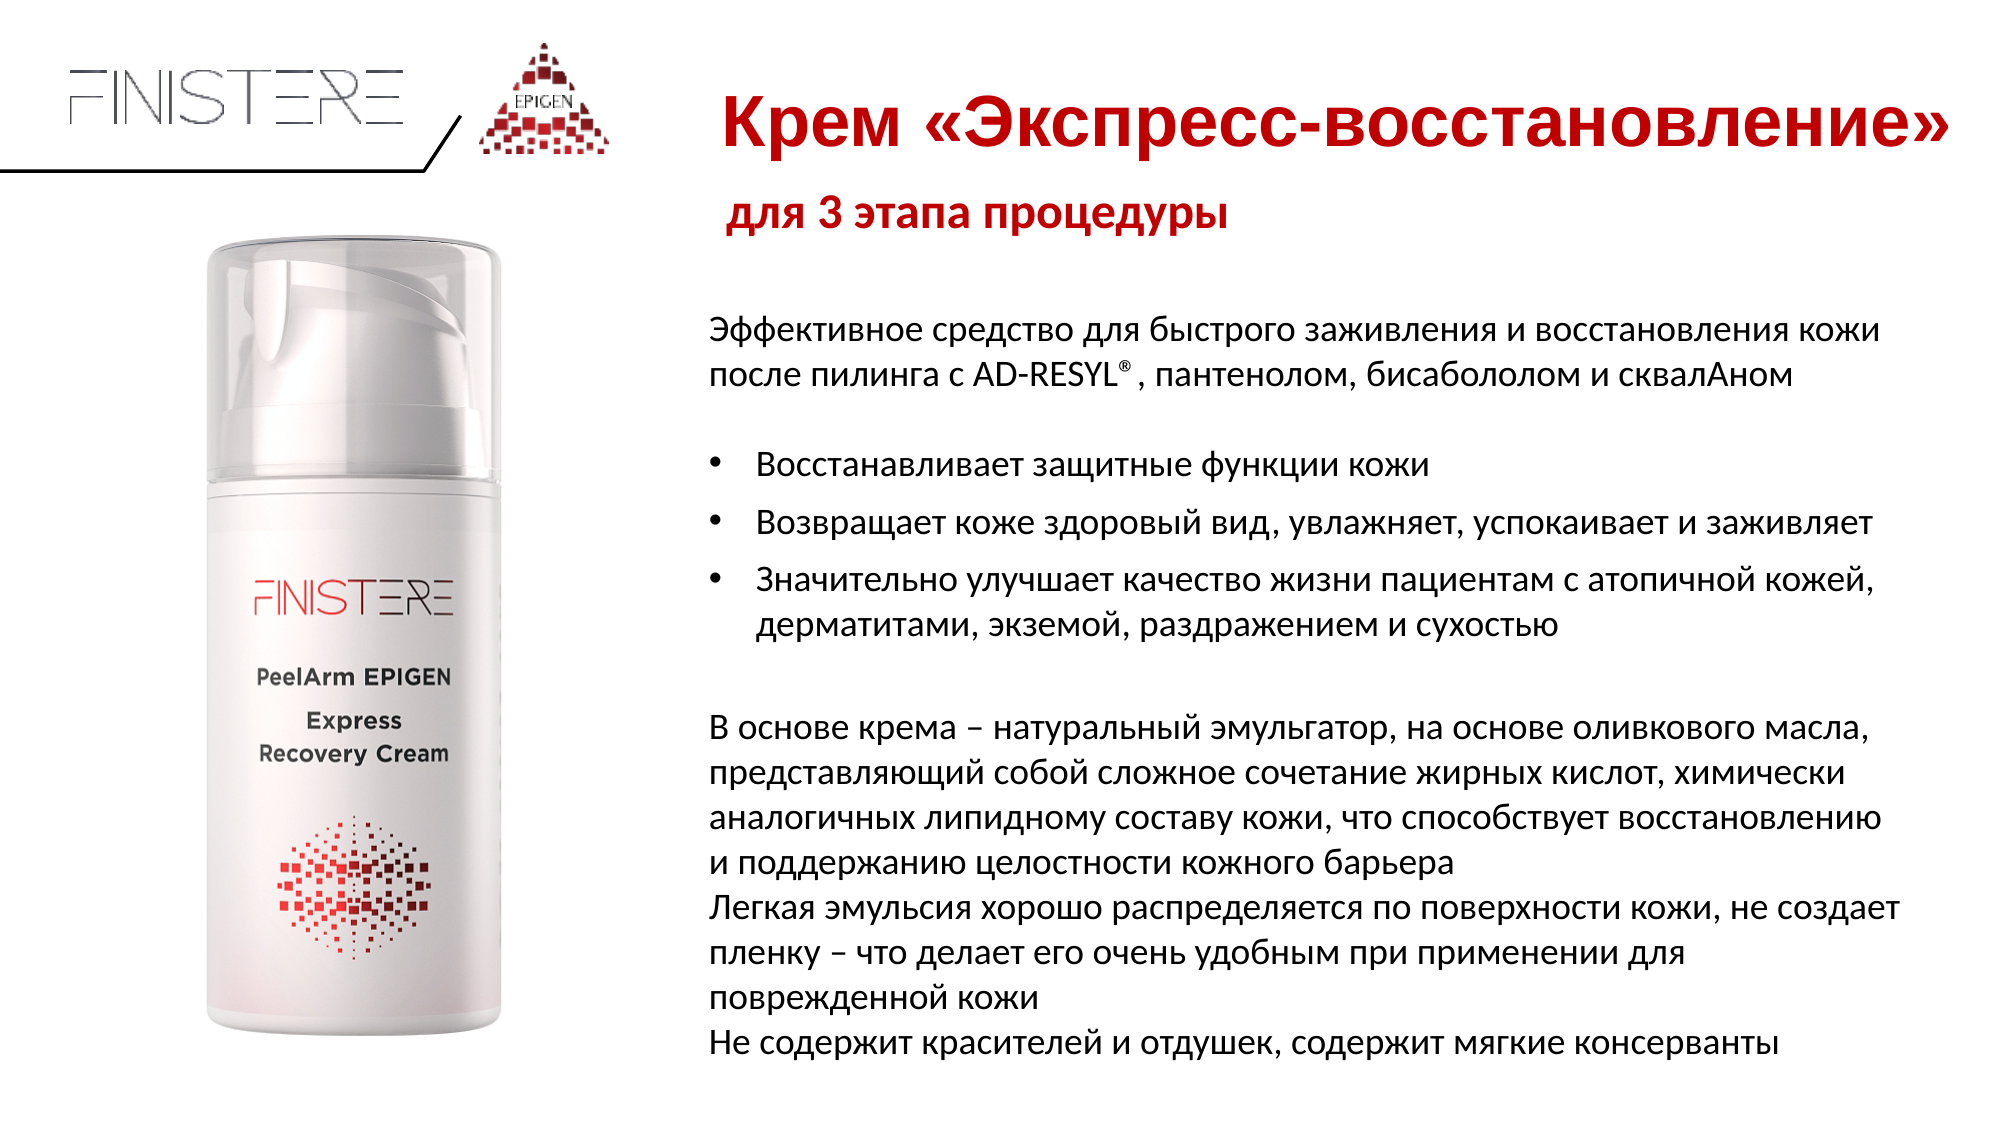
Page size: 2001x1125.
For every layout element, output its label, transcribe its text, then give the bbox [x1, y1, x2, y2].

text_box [0, 70, 462, 173]
text_box для 3 этапа процедуры [711, 171, 1711, 246]
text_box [479, 42, 609, 154]
picture [171, 210, 544, 1058]
text_box Крем «Экспресс-восстановление» [706, 23, 1969, 212]
text_box Эффективное средство для быстрого заживления и восстановления кожи после пилинга с AD-RESYL®, пантенолом, бисабололом и сквалАном Восстанавливает защитные функции кожи Возвращает коже здоровый вид, увлажняет, успокаивает и заживляет Значительно улучшает качество жизни пациентам с атопичной кожей, дерматитами, экземой, раздражением и сухостью В основе крема – натуральный эмульгатор, на основе оливкового масла, представляющий собой сложное сочетание жирных кислот, химически аналогичных липидному составу кожи, что способствует восстановлению и поддержанию целостности кожного барьера Легкая эмульсия хорошо распределяется по поверхности кожи, не создает пленку – что делает его очень удобным при применении для поврежденной кожи Не содержит красителей и отдушек, содержит мягкие консерванты [694, 297, 1924, 1115]
